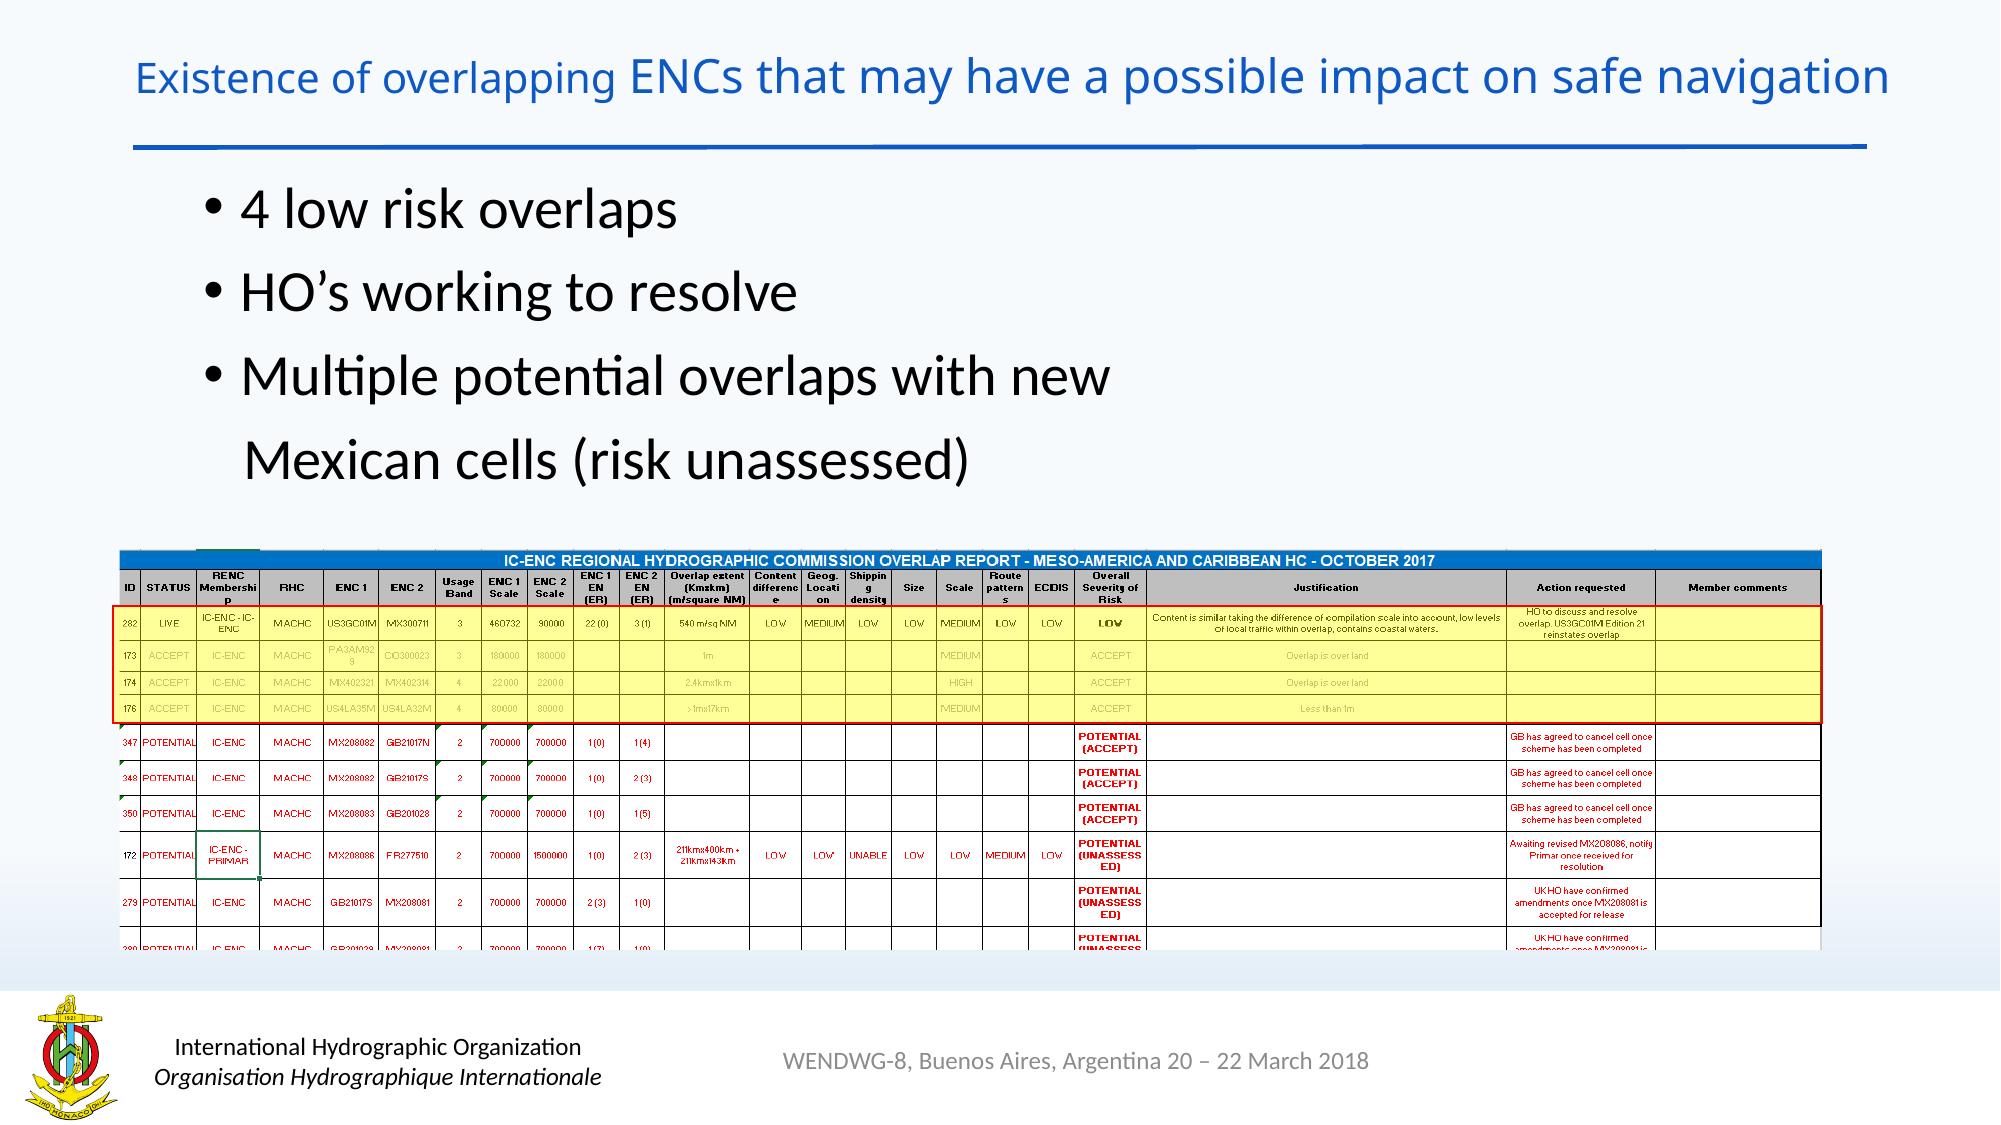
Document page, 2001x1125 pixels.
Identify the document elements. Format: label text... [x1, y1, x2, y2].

picture [17, 990, 122, 1125]
text_box 4 low risk overlaps HO’s working to resolve Multiple potential overlaps with new Mexican cells (risk unassessed) [188, 170, 1415, 519]
text_box [112, 605, 119, 724]
title Existence of overlapping ENCs that may have a possible impact on safe navigation [119, 25, 1934, 131]
footer WENDWG-8, Buenos Aires, Argentina 20 – 22 March 2018 [739, 1029, 1415, 1090]
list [119, 549, 1822, 949]
